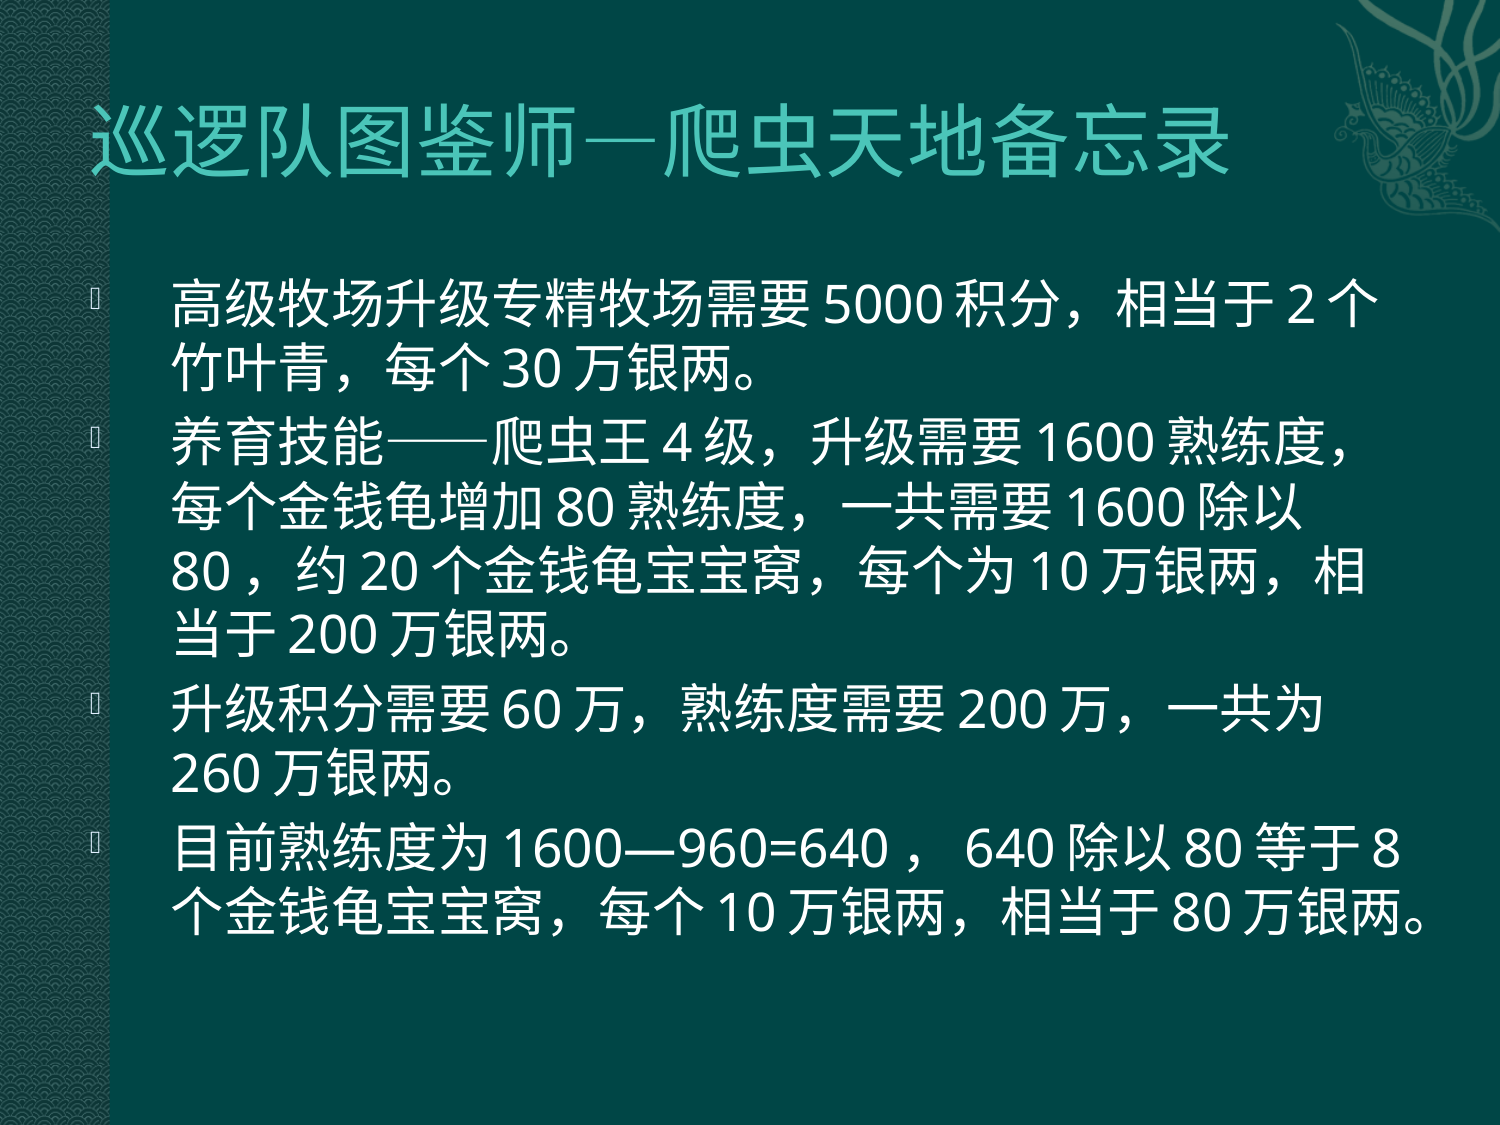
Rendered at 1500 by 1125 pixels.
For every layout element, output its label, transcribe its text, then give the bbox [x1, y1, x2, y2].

list 高级牧场升级专精牧场需要5000积分，相当于2个竹叶青，每个30万银两。 养育技能——爬虫王4级，升级需要1600熟练度，每个金钱龟增加80熟练度，一共需要1600除以80，约20个金钱龟宝宝窝，每个为10万银两，相当于200万银两。 升级积分需要60万，熟练度需要200万，一共为260万银两。 目前熟练度为1600—960=640，640除以80等于8个金钱龟宝宝窝，每个10万银两，相当于80万银两。 [75, 262, 1425, 1005]
picture [0, 0, 110, 1125]
title 巡逻队图鉴师—爬虫天地备忘录 [75, 45, 1351, 233]
